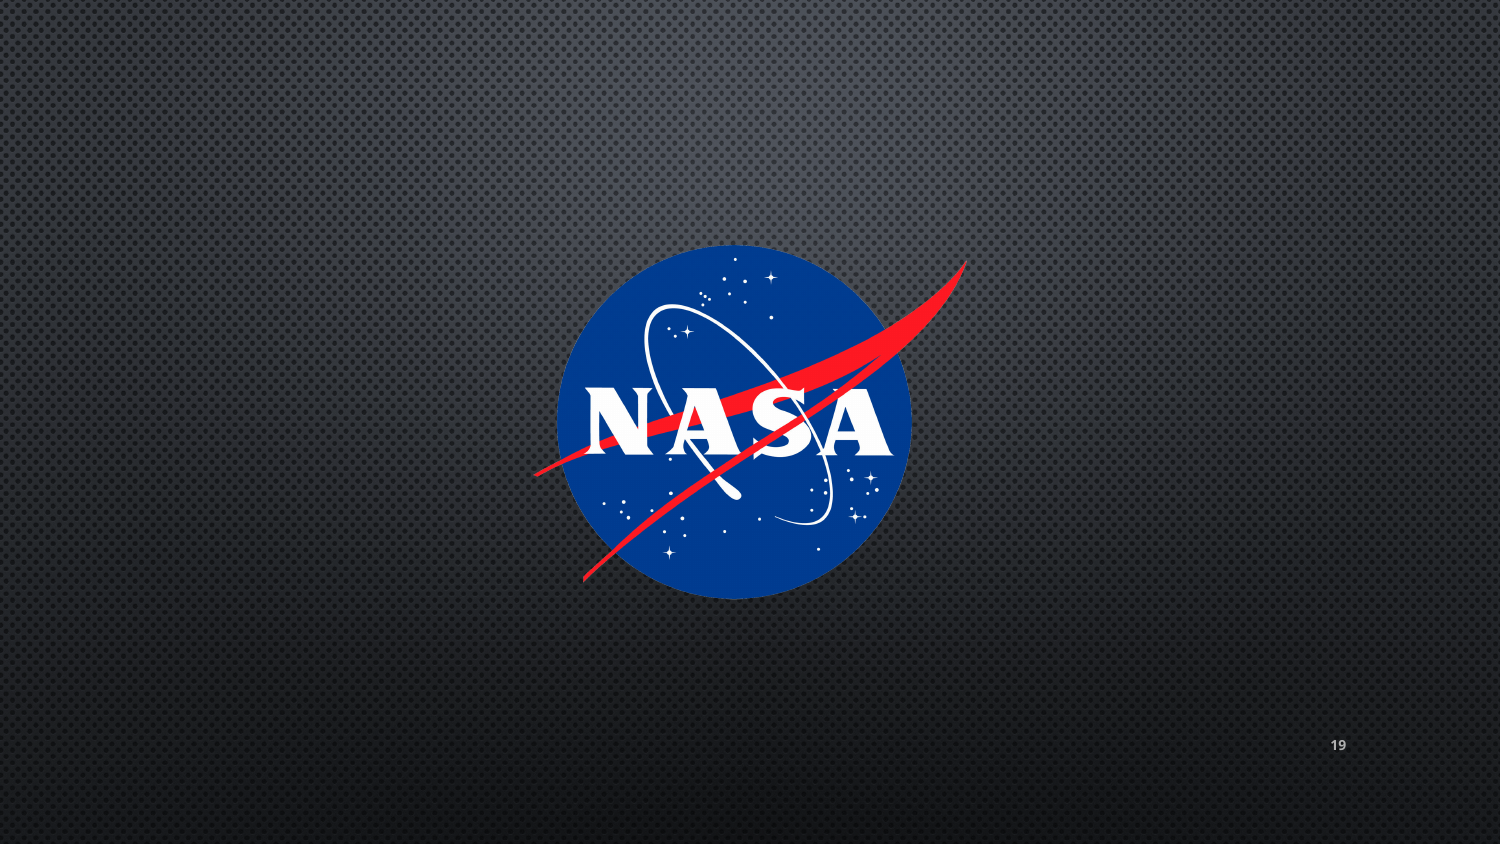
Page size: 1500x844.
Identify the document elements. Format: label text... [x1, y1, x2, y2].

picture [533, 241, 967, 602]
slide_number 19 [1293, 723, 1362, 769]
